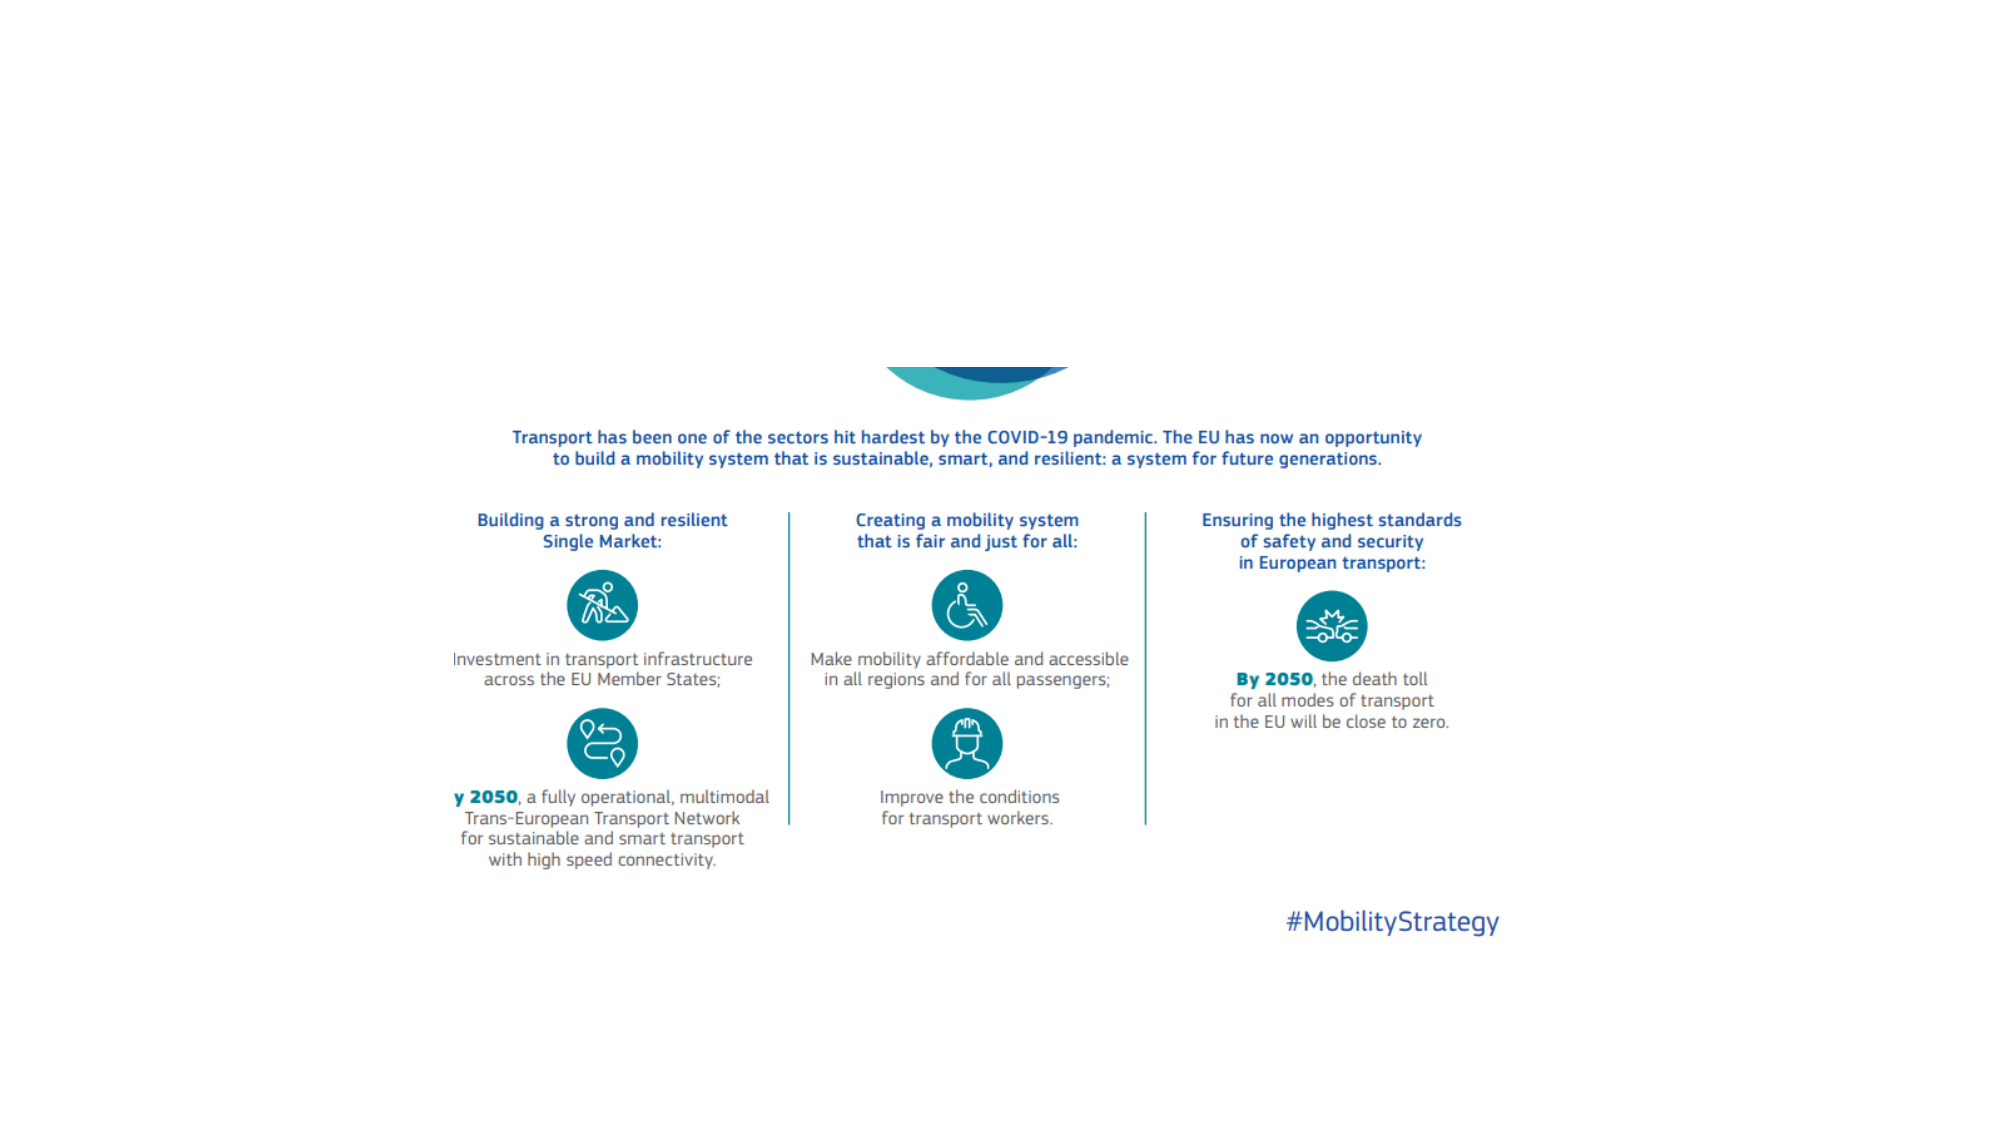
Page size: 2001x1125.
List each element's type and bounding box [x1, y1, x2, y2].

list [454, 367, 1546, 946]
